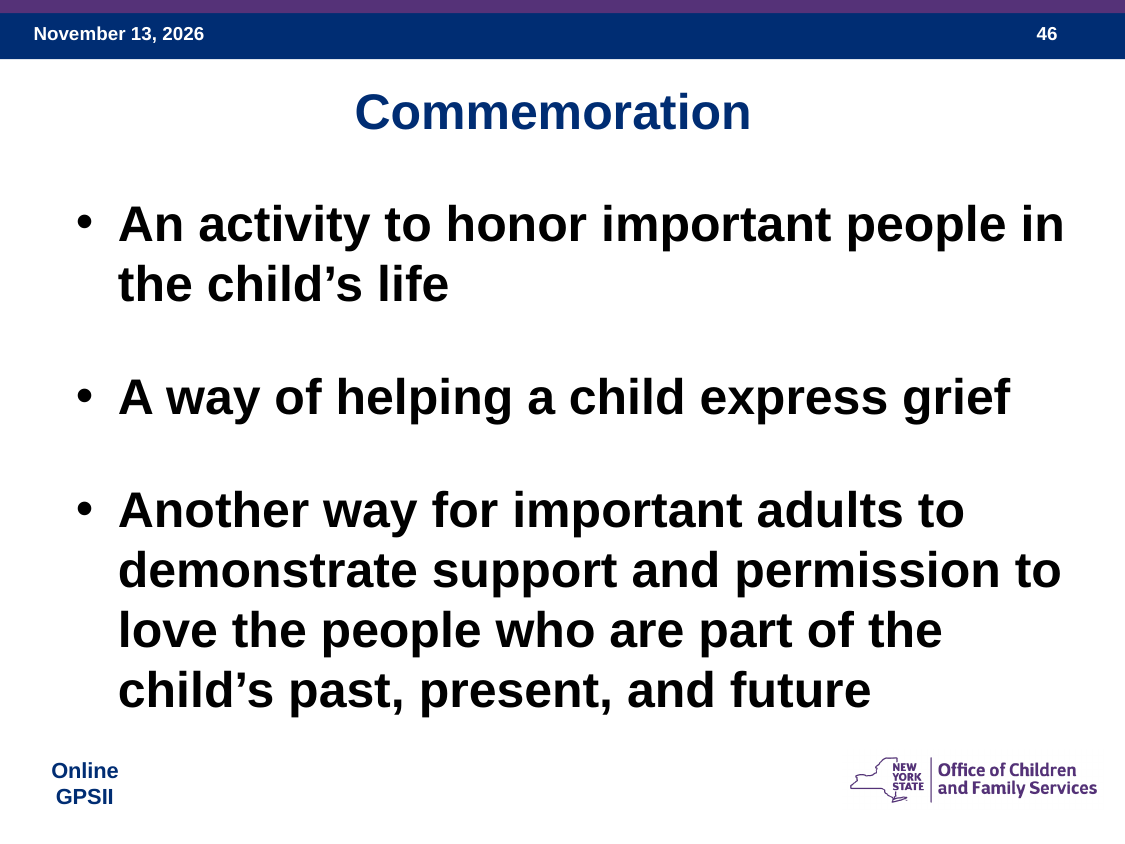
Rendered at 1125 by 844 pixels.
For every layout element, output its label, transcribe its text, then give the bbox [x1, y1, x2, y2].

picture [842, 749, 1104, 810]
list Commemoration [18, 71, 1088, 177]
list An activity to honor important people in the child’s life A way of helping a child express grief Another way for important adults to demonstrate support and permission to love the people who are part of the child’s past, present, and future [18, 184, 1088, 760]
